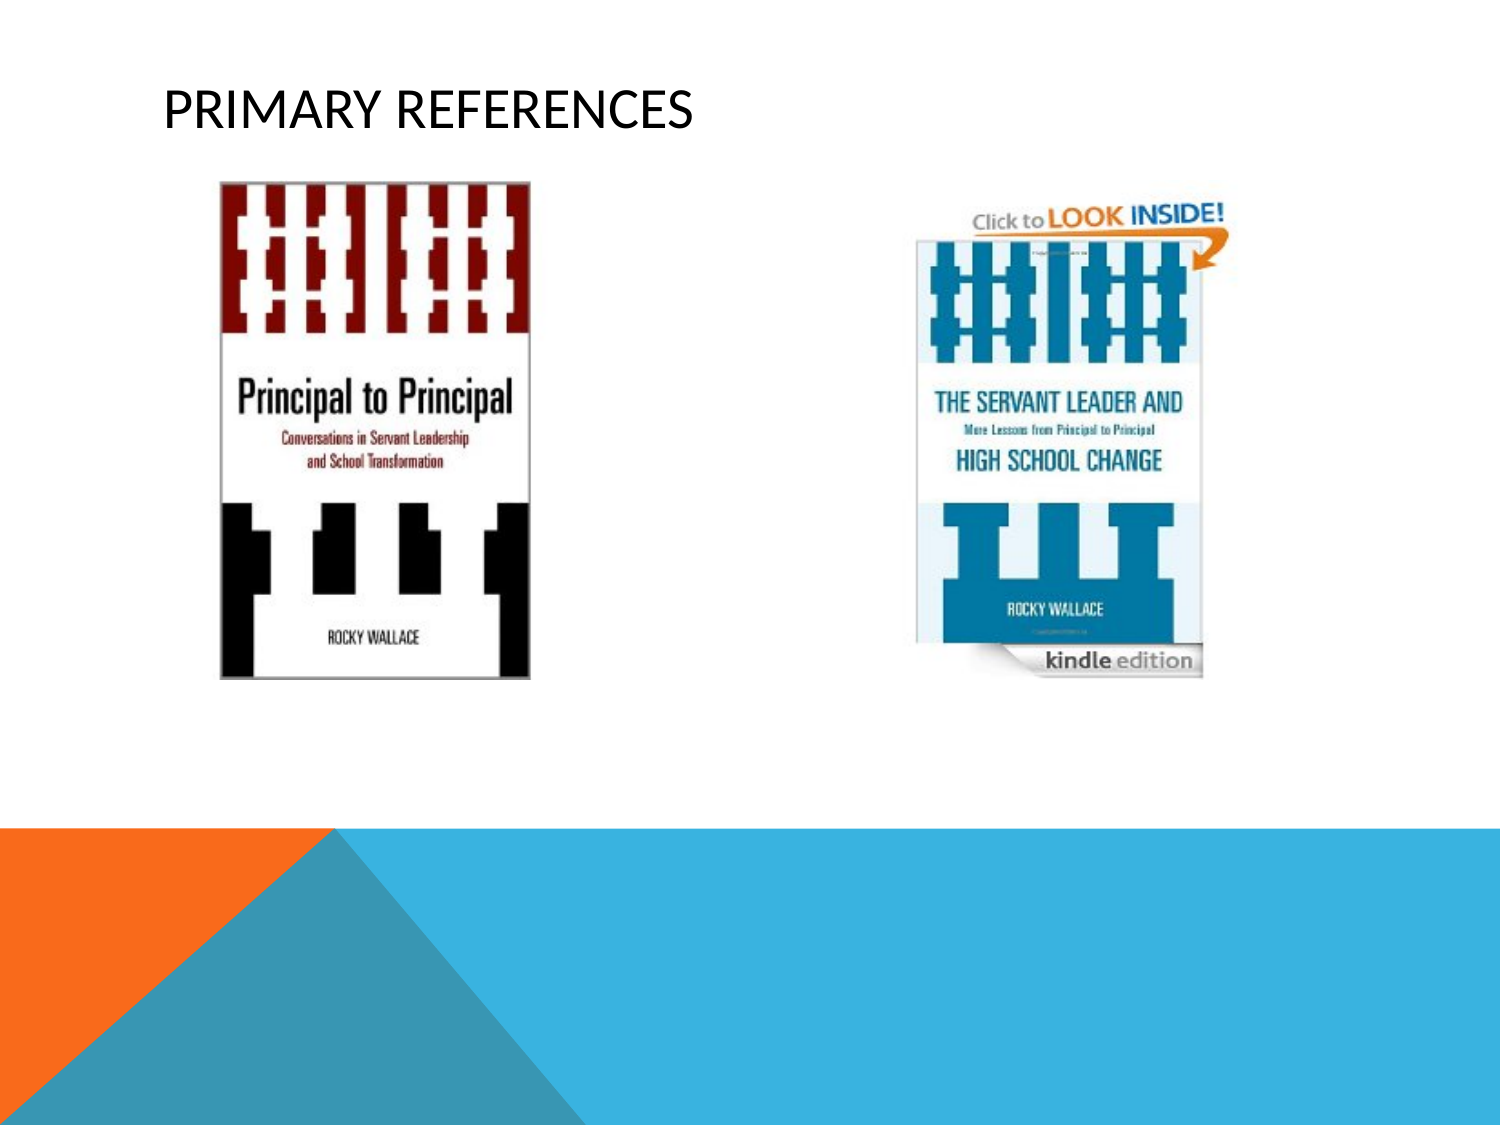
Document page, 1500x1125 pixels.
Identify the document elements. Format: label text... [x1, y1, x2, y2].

picture [134, 180, 617, 681]
picture [801, 180, 1347, 681]
title Primary References [135, 60, 1369, 150]
